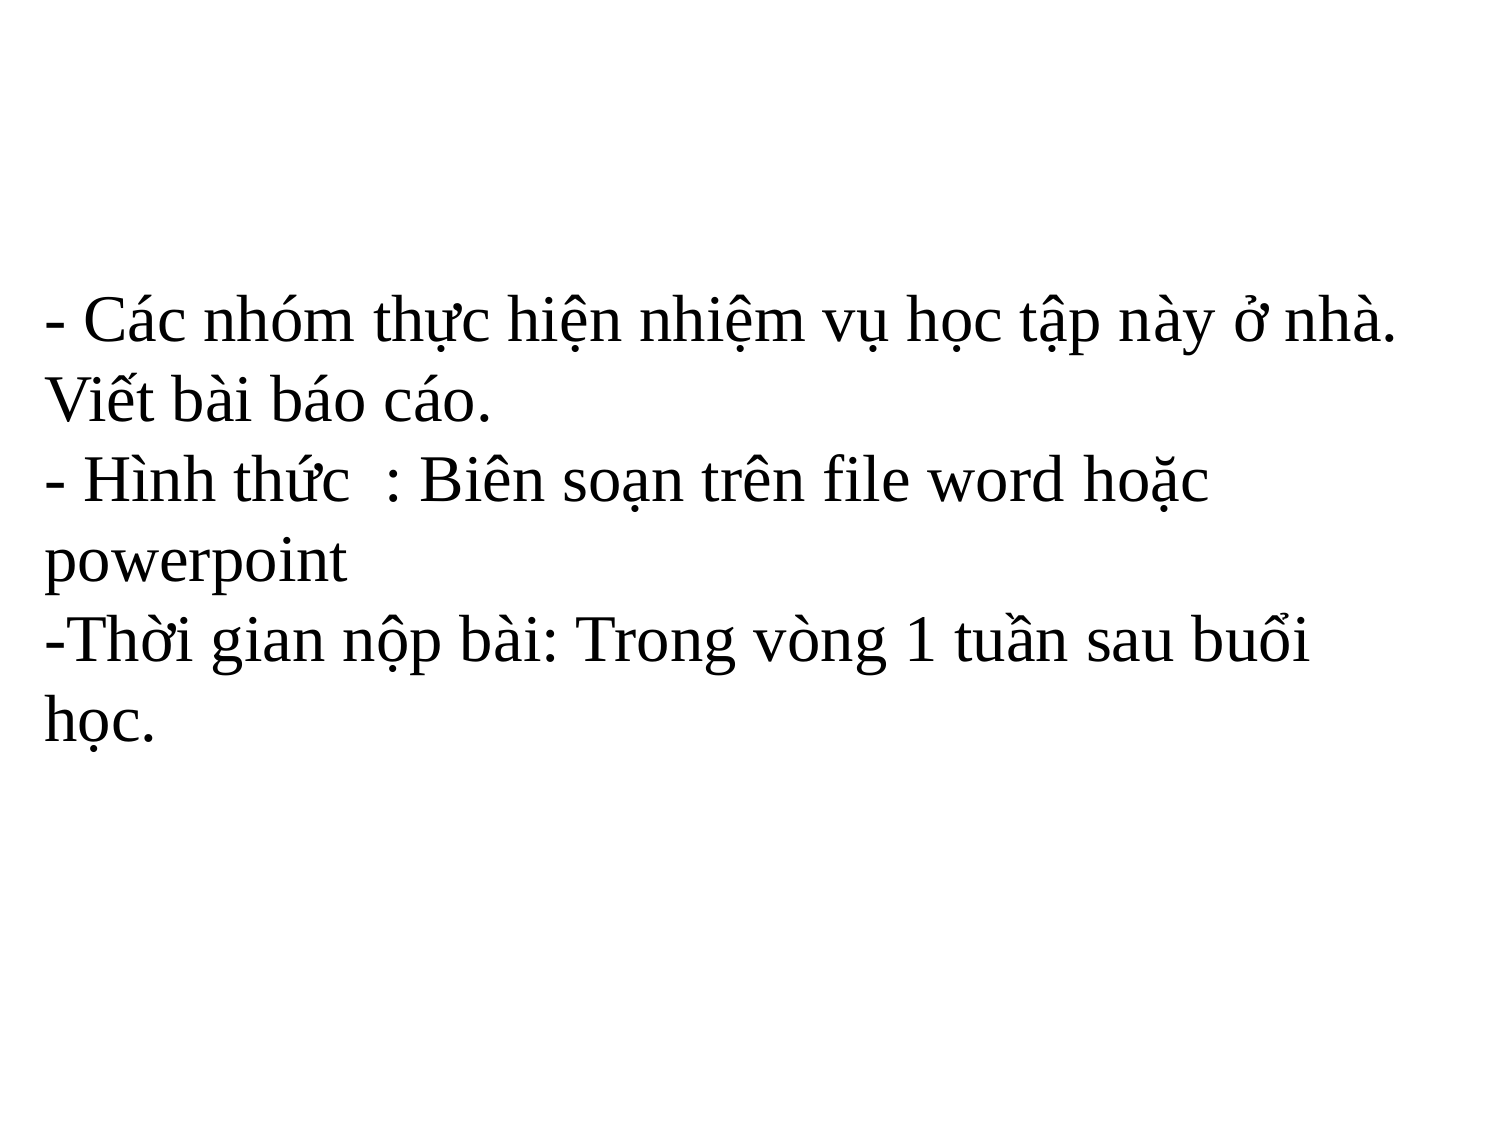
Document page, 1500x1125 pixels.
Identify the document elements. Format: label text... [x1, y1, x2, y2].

text_box - Các nhóm thực hiện nhiệm vụ học tập này ở nhà. Viết bài báo cáo. - Hình thức : Biên soạn trên file word hoặc powerpoint -Thời gian nộp bài: Trong vòng 1 tuần sau buổi học. [29, 267, 1436, 762]
